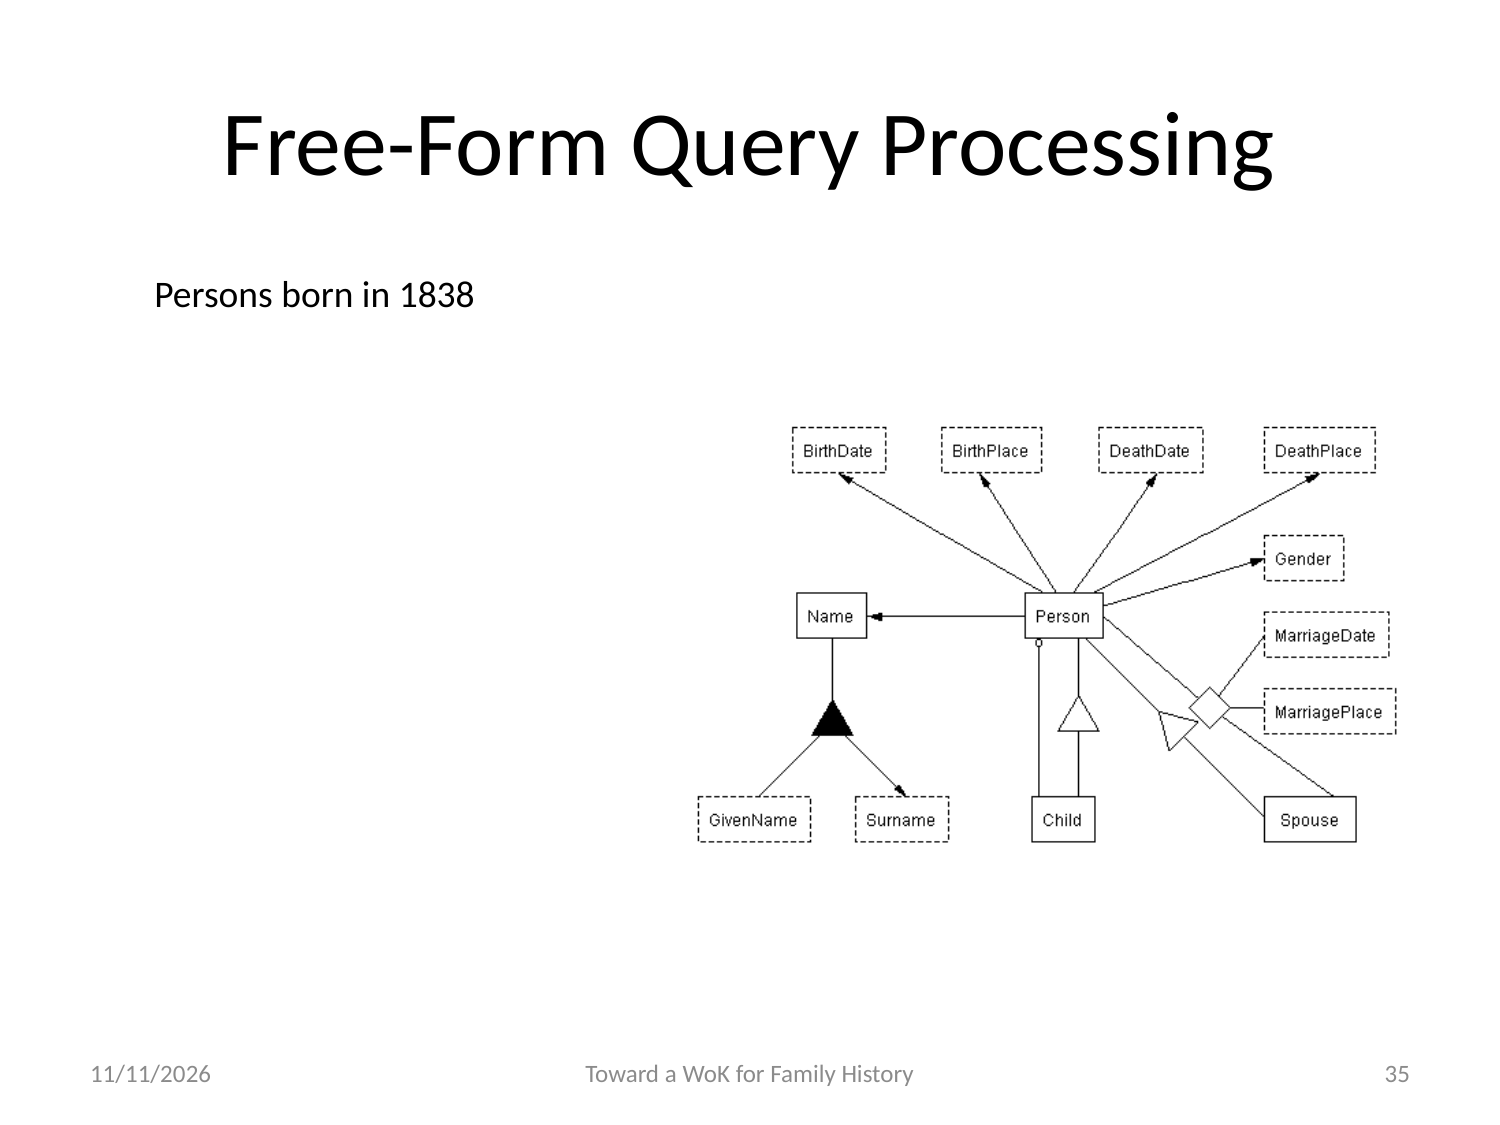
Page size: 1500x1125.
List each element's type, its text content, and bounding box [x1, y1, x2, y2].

footer Toward a WoK for Family History [512, 1042, 988, 1103]
picture [687, 412, 1413, 856]
slide_number 35 [1074, 1042, 1425, 1103]
title Free-Form Query Processing [75, 45, 1425, 233]
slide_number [75, 1042, 425, 1103]
text_box Persons born in 1838 [139, 262, 499, 323]
